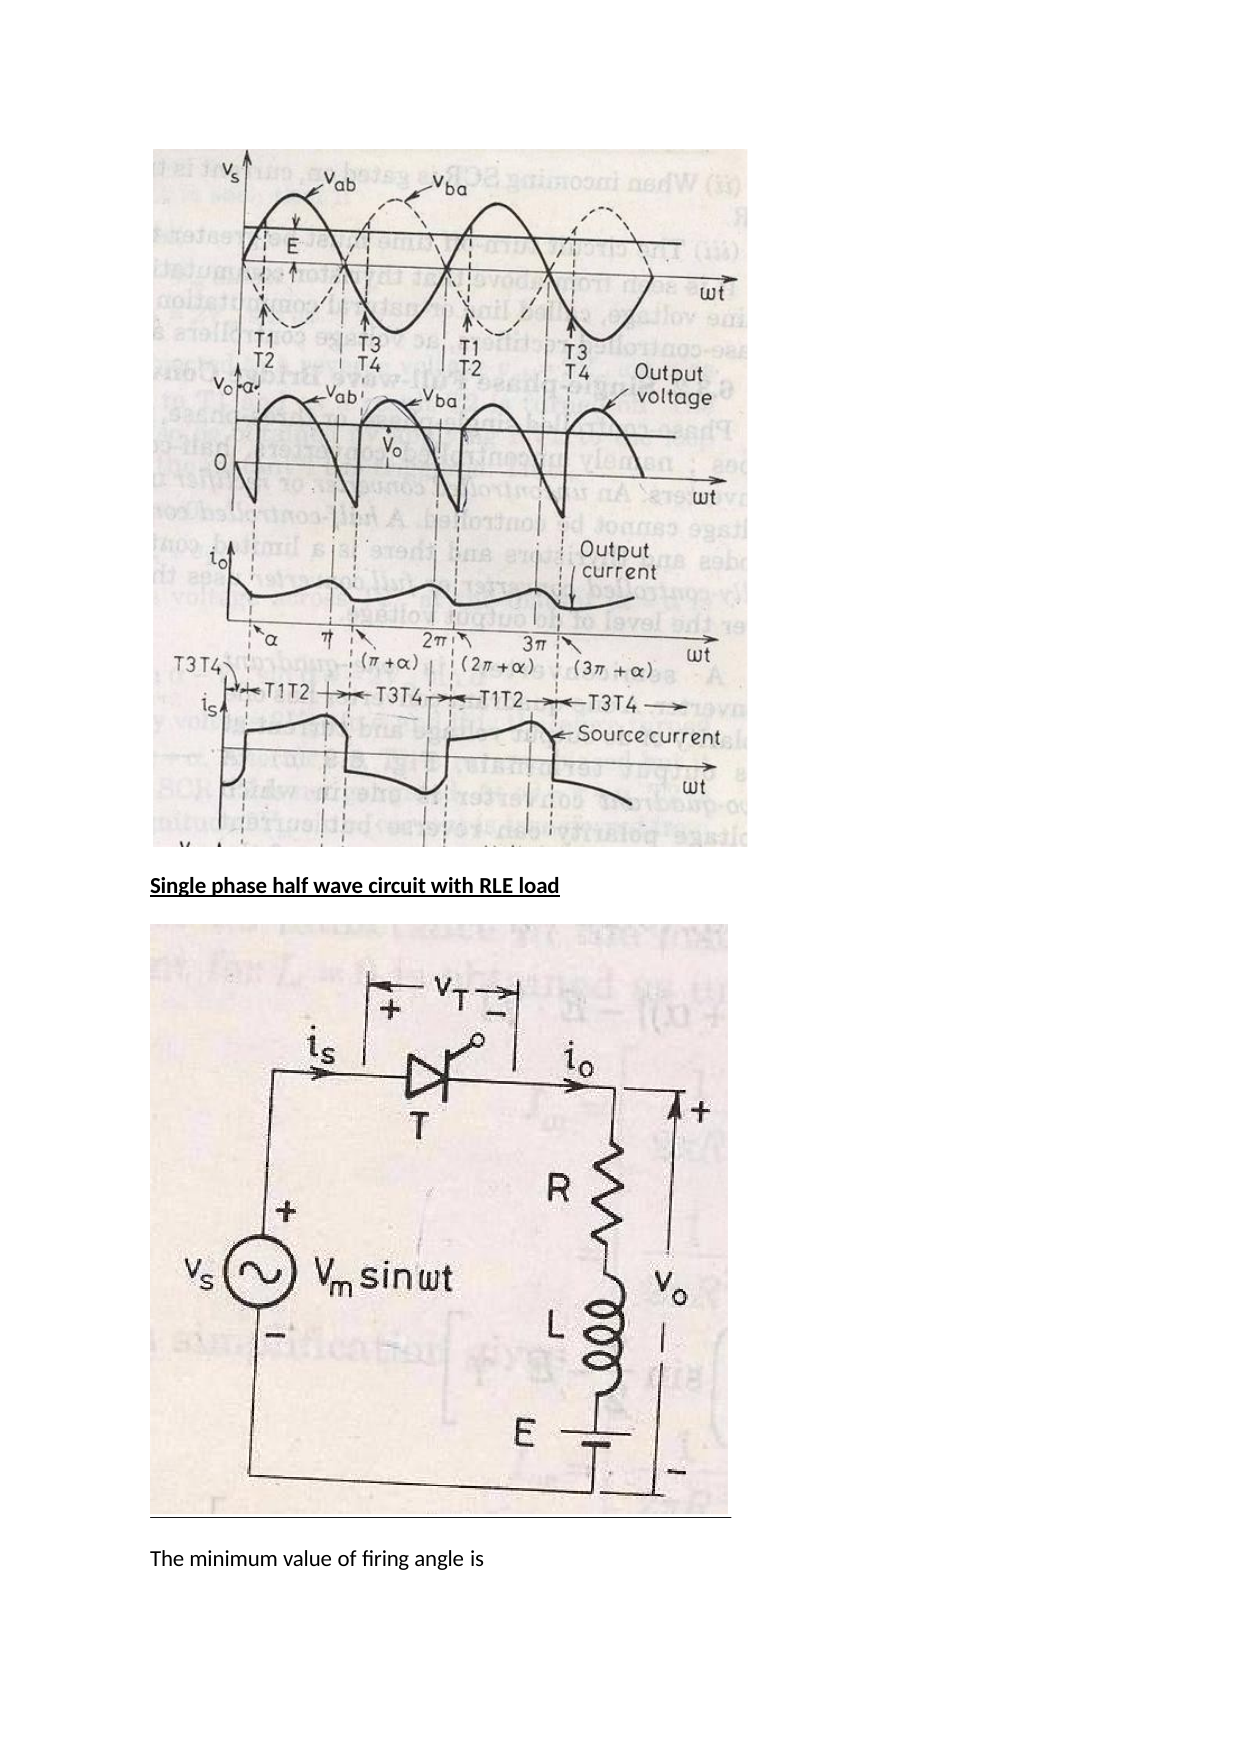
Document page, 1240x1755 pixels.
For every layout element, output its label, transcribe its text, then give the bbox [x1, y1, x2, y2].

text_box Single phase half wave circuit with RLE load [147, 868, 566, 898]
text_box [150, 924, 732, 1518]
text_box [153, 149, 748, 847]
text_box The minimum value of firing angle is [147, 1541, 490, 1571]
